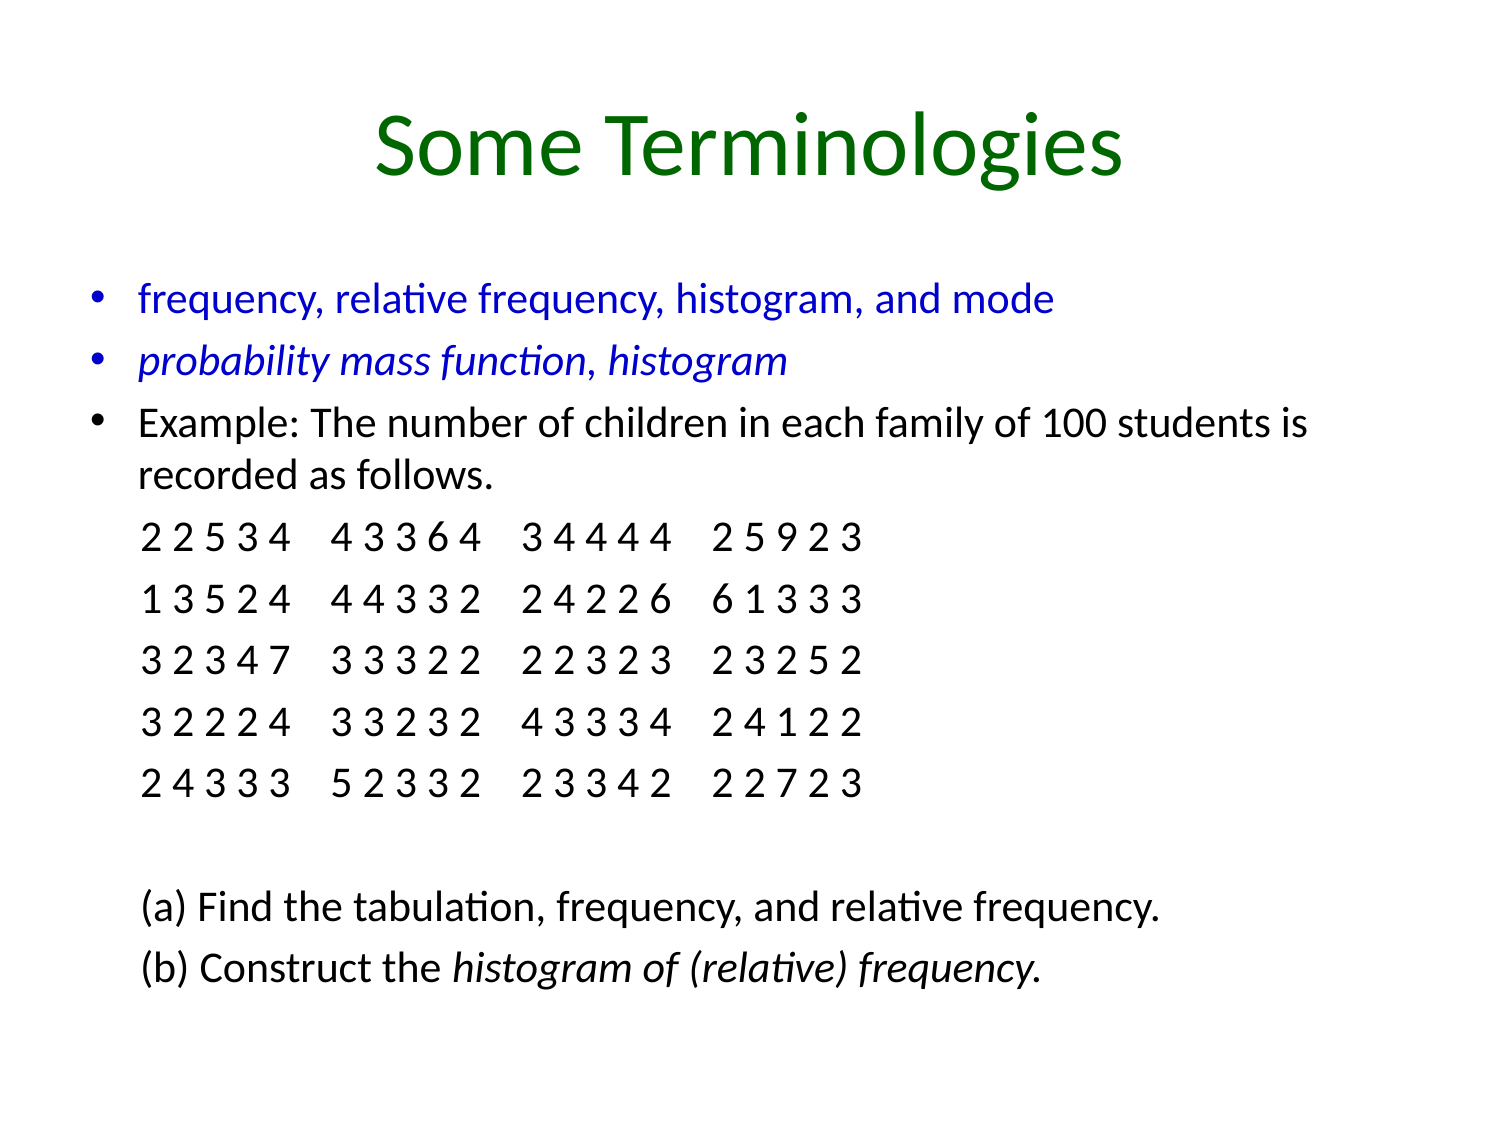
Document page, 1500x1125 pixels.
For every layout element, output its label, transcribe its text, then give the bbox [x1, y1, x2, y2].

list frequency, relative frequency, histogram, and mode probability mass function, histogram Example: The number of children in each family of 100 students is recorded as follows. 2 2 5 3 4 4 3 3 6 4 3 4 4 4 4 2 5 9 2 3 1 3 5 2 4 4 4 3 3 2 2 4 2 2 6 6 1 3 3 3 3 2 3 4 7 3 3 3 2 2 2 2 3 2 3 2 3 2 5 2 3 2 2 2 4 3 3 2 3 2 4 3 3 3 4 2 4 1 2 2 2 4 3 3 3 5 2 3 3 2 2 3 3 4 2 2 2 7 2 3 (a) Find the tabulation, frequency, and relative frequency. (b) Construct the histogram of (relative) frequency. [75, 262, 1425, 1005]
title Some Terminologies [75, 45, 1425, 233]
